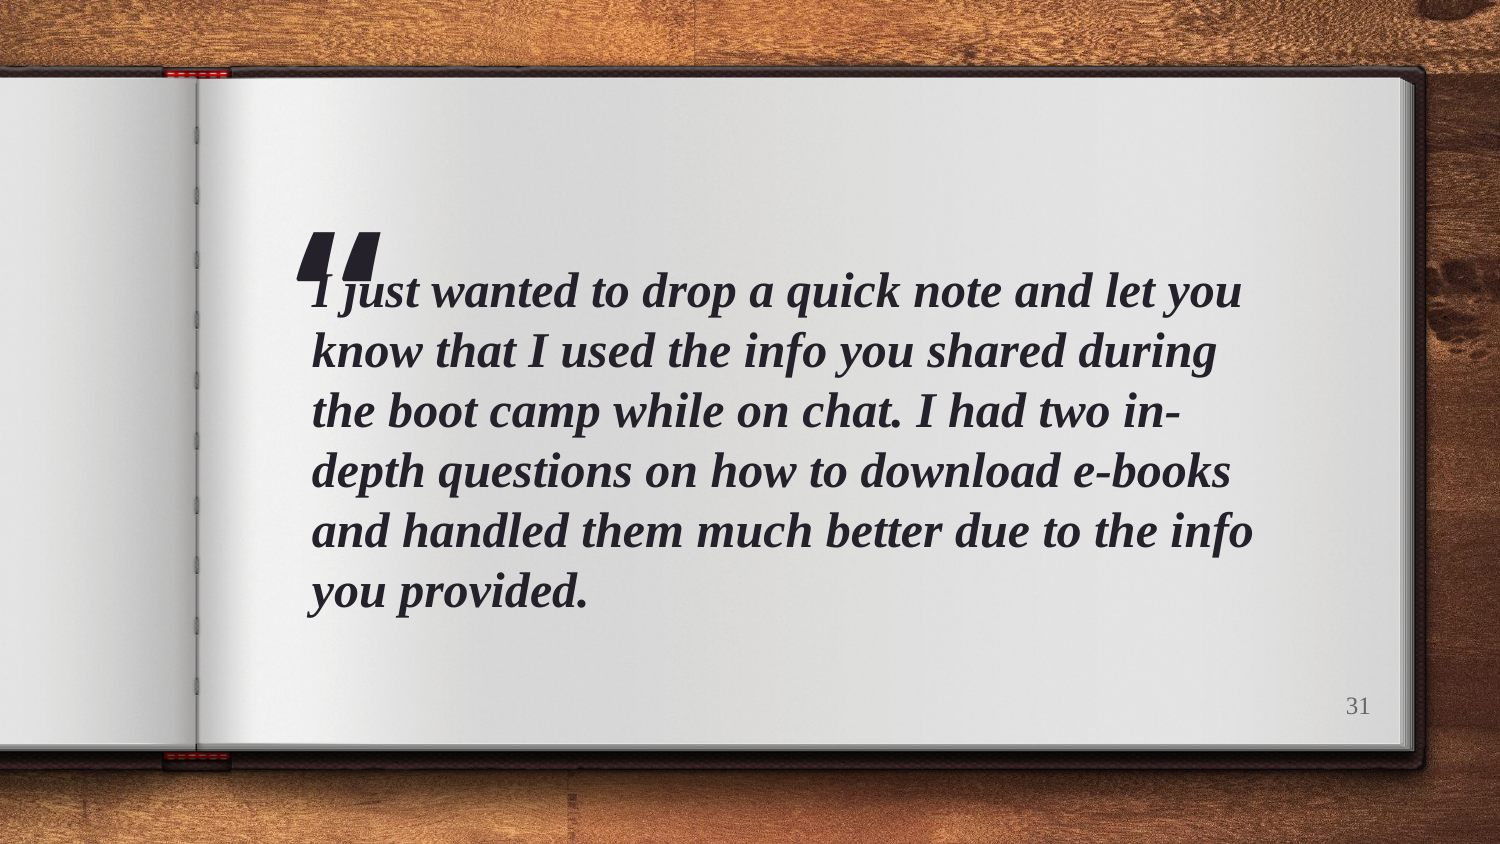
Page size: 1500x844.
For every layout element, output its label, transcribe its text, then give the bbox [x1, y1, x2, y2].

picture [0, 0, 1500, 844]
slide_number ‹#› [1295, 672, 1386, 737]
list I just wanted to drop a quick note and let you know that I used the info you shared during the boot camp while on chat. I had two in-depth questions on how to download e-books and handled them much better due to the info you provided. [296, 242, 1303, 377]
